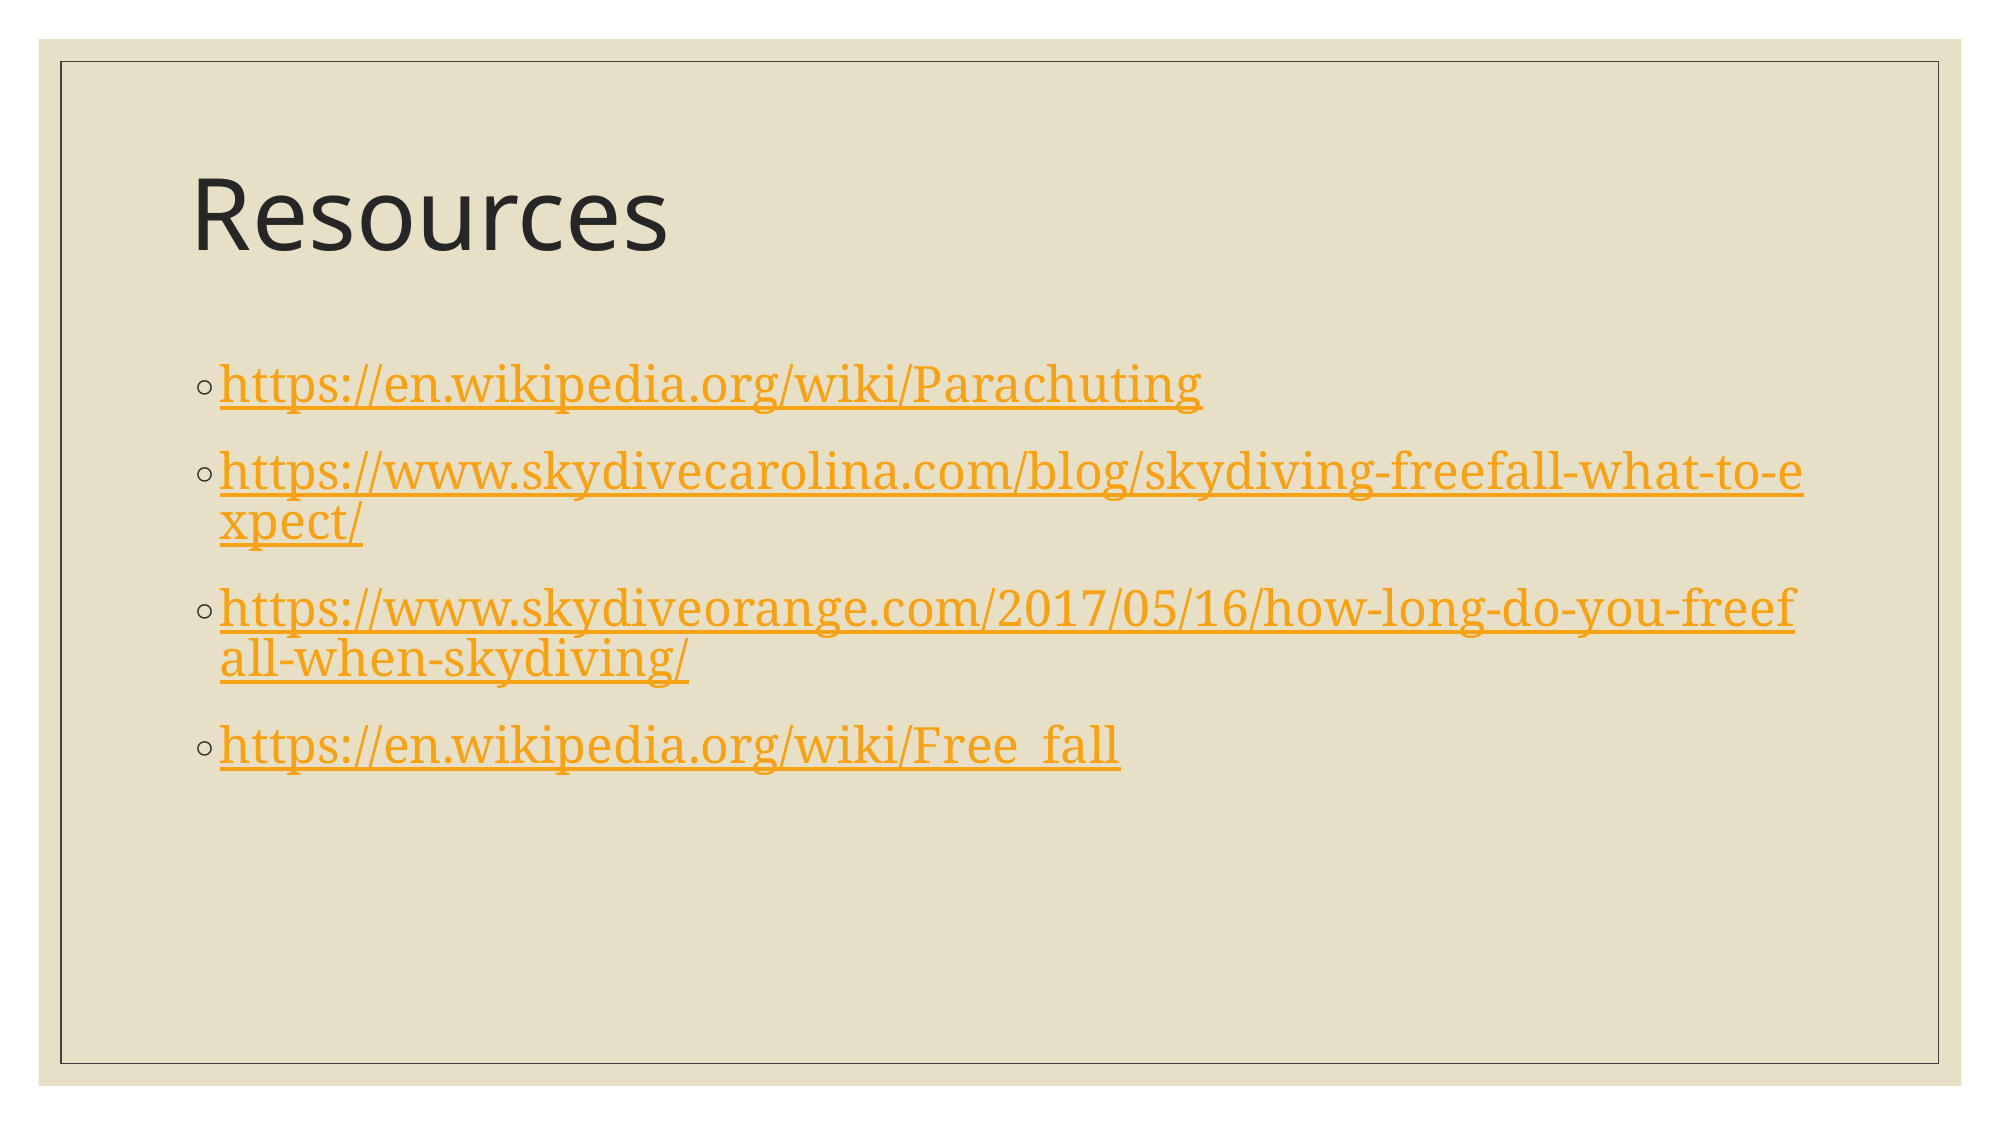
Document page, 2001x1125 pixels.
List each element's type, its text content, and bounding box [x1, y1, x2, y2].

title Resources [174, 105, 1825, 331]
list https://en.wikipedia.org/wiki/Parachuting https://www.skydivecarolina.com/blog/skydiving-freefall-what-to-expect/ https://www.skydiveorange.com/2017/05/16/how-long-do-you-freefall-when-skydiving/ https://en.wikipedia.org/wiki/Free_fall [174, 345, 1825, 990]
